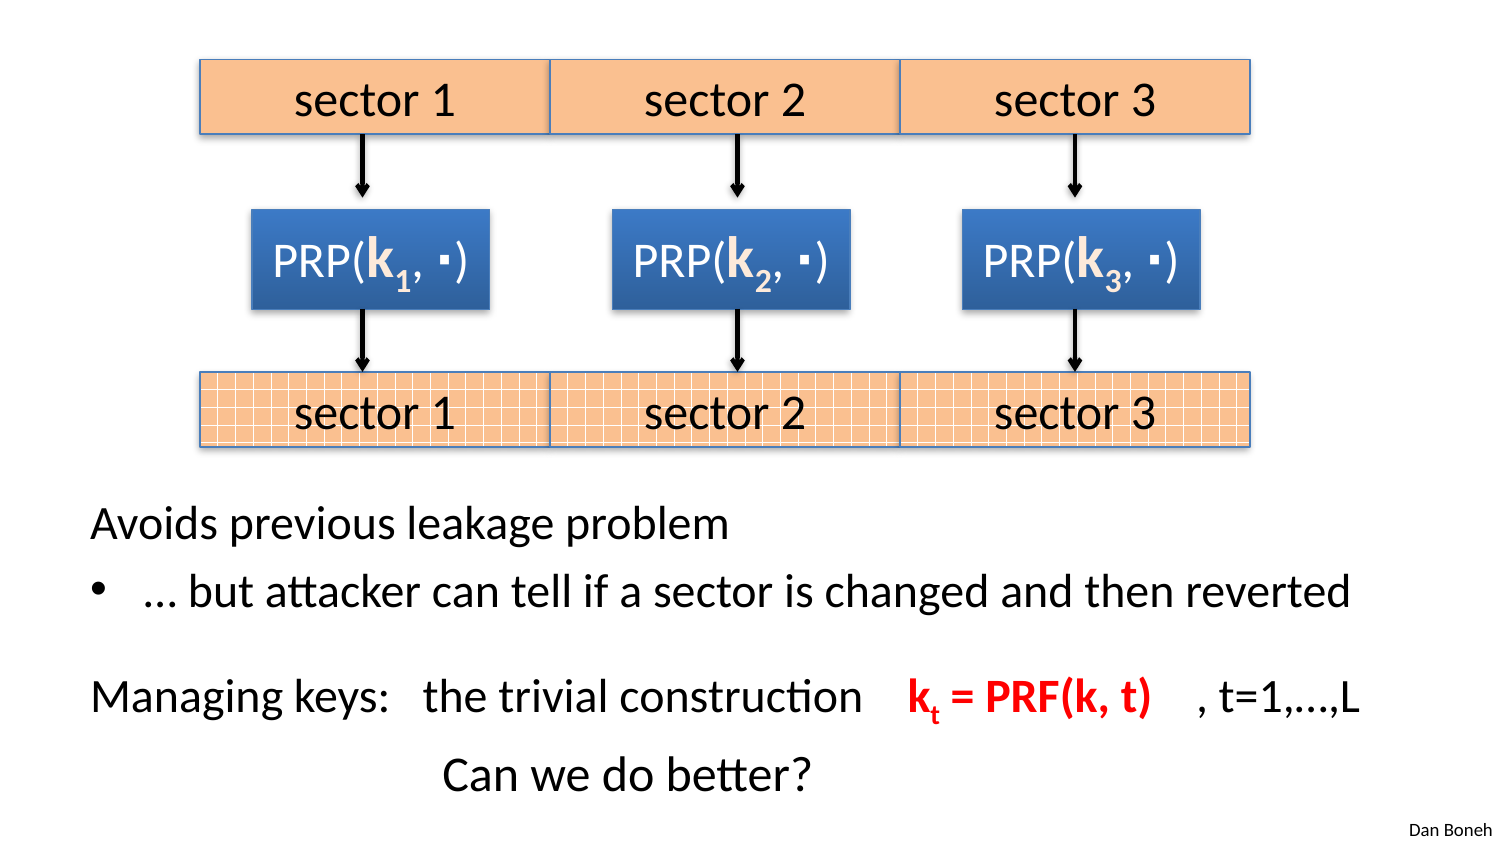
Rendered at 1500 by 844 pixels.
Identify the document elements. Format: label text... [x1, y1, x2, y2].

text_box sector 1 [199, 59, 547, 135]
text_box sector 1 [199, 371, 548, 448]
text_box PRP(k2, ⋅) [612, 209, 851, 310]
text_box PRP(k3, ⋅) [962, 209, 1201, 310]
text_box sector 2 [549, 59, 897, 135]
text_box Can we do better? [427, 734, 829, 809]
text_box sector 3 [899, 371, 1251, 448]
text_box sector 2 [549, 371, 898, 448]
list Avoids previous leakage problem … but attacker can tell if a sector is changed and then reverted Managing keys: the trivial construction kt = PRF(k, t) , t=1,…,L [75, 484, 1463, 785]
text_box PRP(k1, ⋅) [251, 209, 490, 310]
text_box sector 3 [899, 59, 1251, 135]
